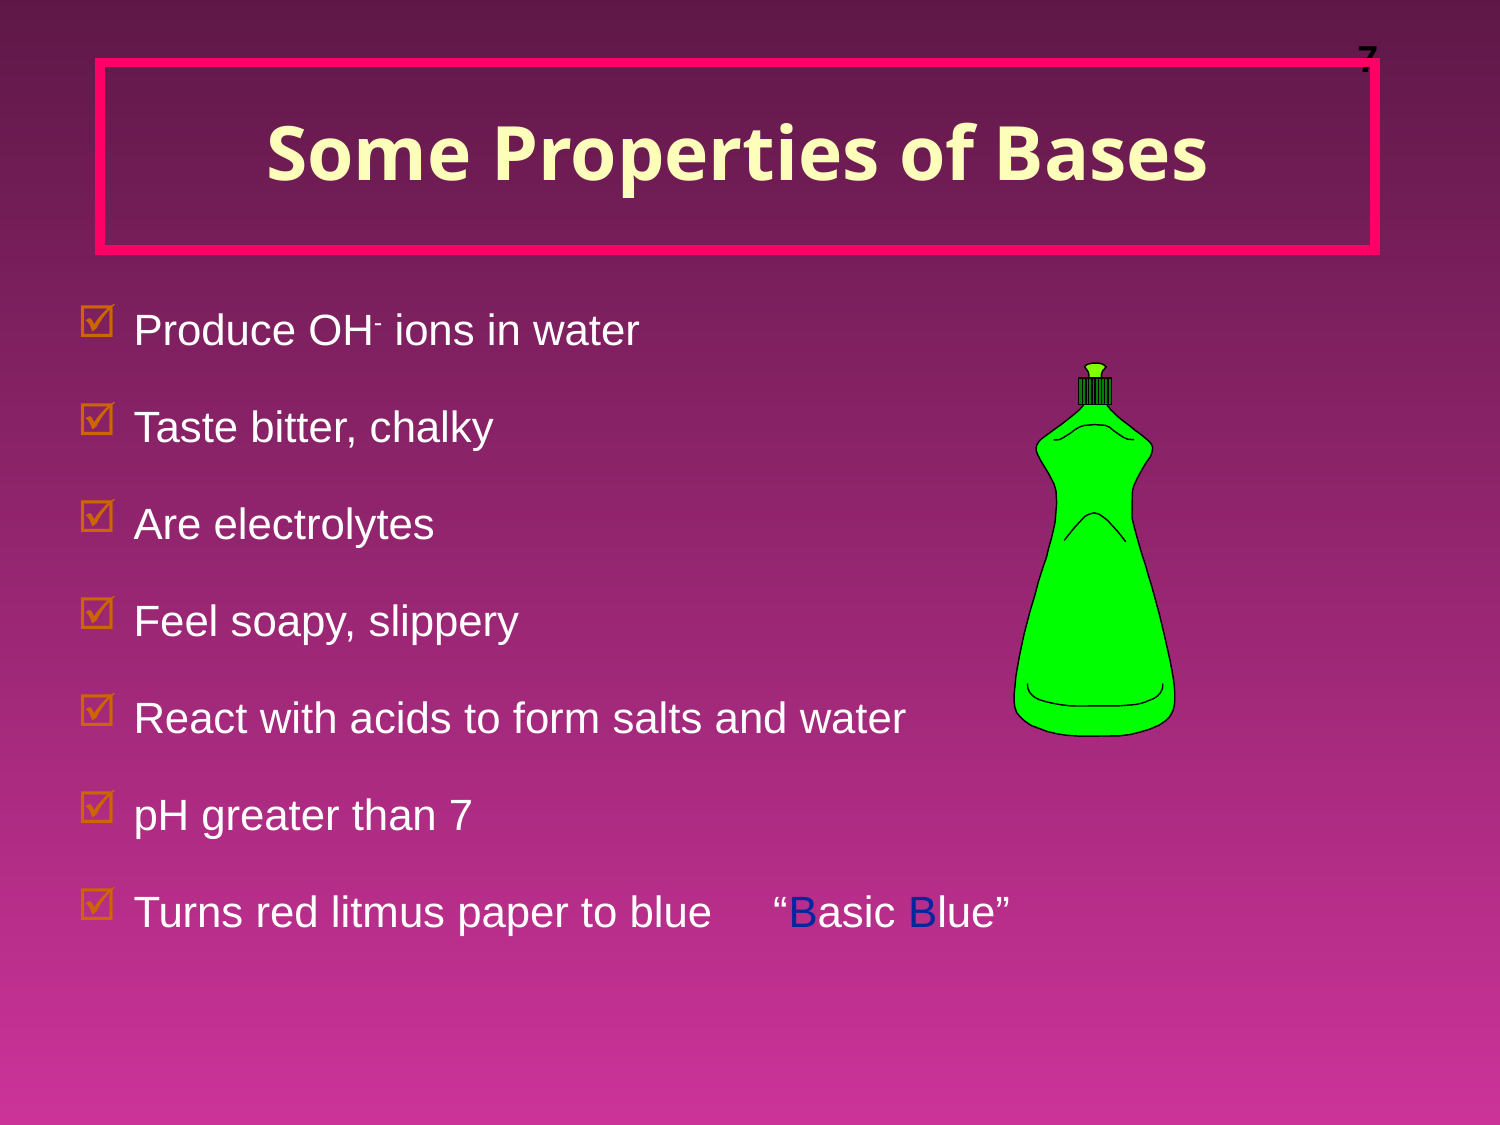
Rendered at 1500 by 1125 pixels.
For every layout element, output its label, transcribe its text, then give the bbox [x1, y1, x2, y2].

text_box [1012, 362, 1177, 738]
title Some Properties of Bases [99, 62, 1375, 250]
list Produce OH- ions in water Taste bitter, chalky Are electrolytes Feel soapy, slippery React with acids to form salts and water pH greater than 7 Turns red litmus paper to blue “Basic Blue” [62, 262, 1438, 1050]
